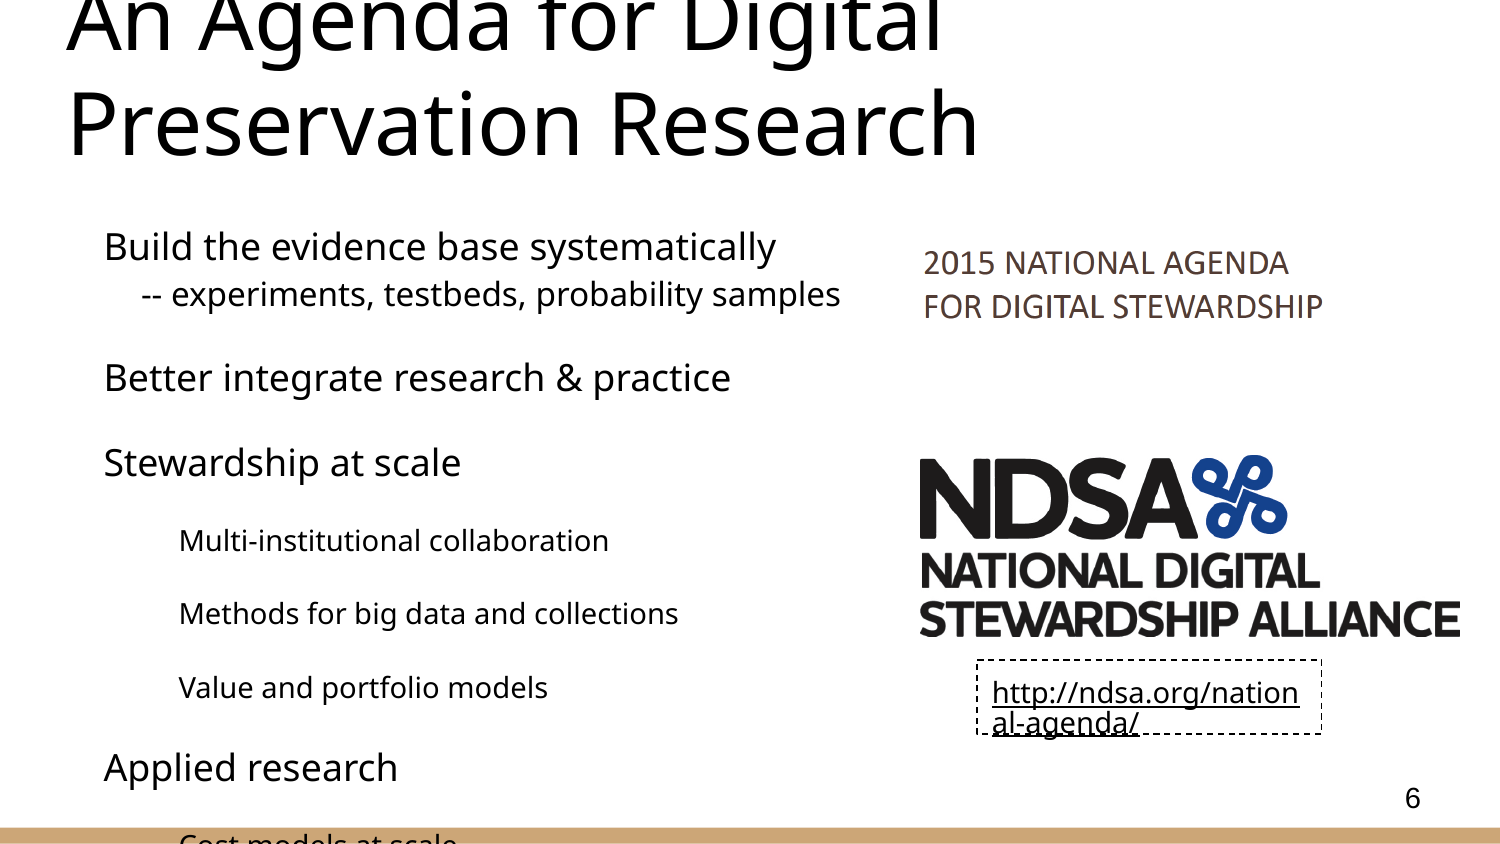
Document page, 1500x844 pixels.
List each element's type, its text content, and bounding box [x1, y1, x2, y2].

text_box http://ndsa.org/national-agenda/ [976, 680, 1322, 735]
picture [894, 219, 1481, 671]
title An Agenda for Digital Preservation Research [51, 51, 1449, 189]
slide_number 6 [1389, 764, 1480, 830]
list Build the evidence base systematically -- experiments, testbeds, probability samples Better integrate research & practice Stewardship at scale Multi-institutional collaboration Methods for big data and collections Value and portfolio models Applied research Cost models at scale Policy research on trust frameworks Information equivalence & significant properties Environmental sustainability [51, 200, 878, 752]
